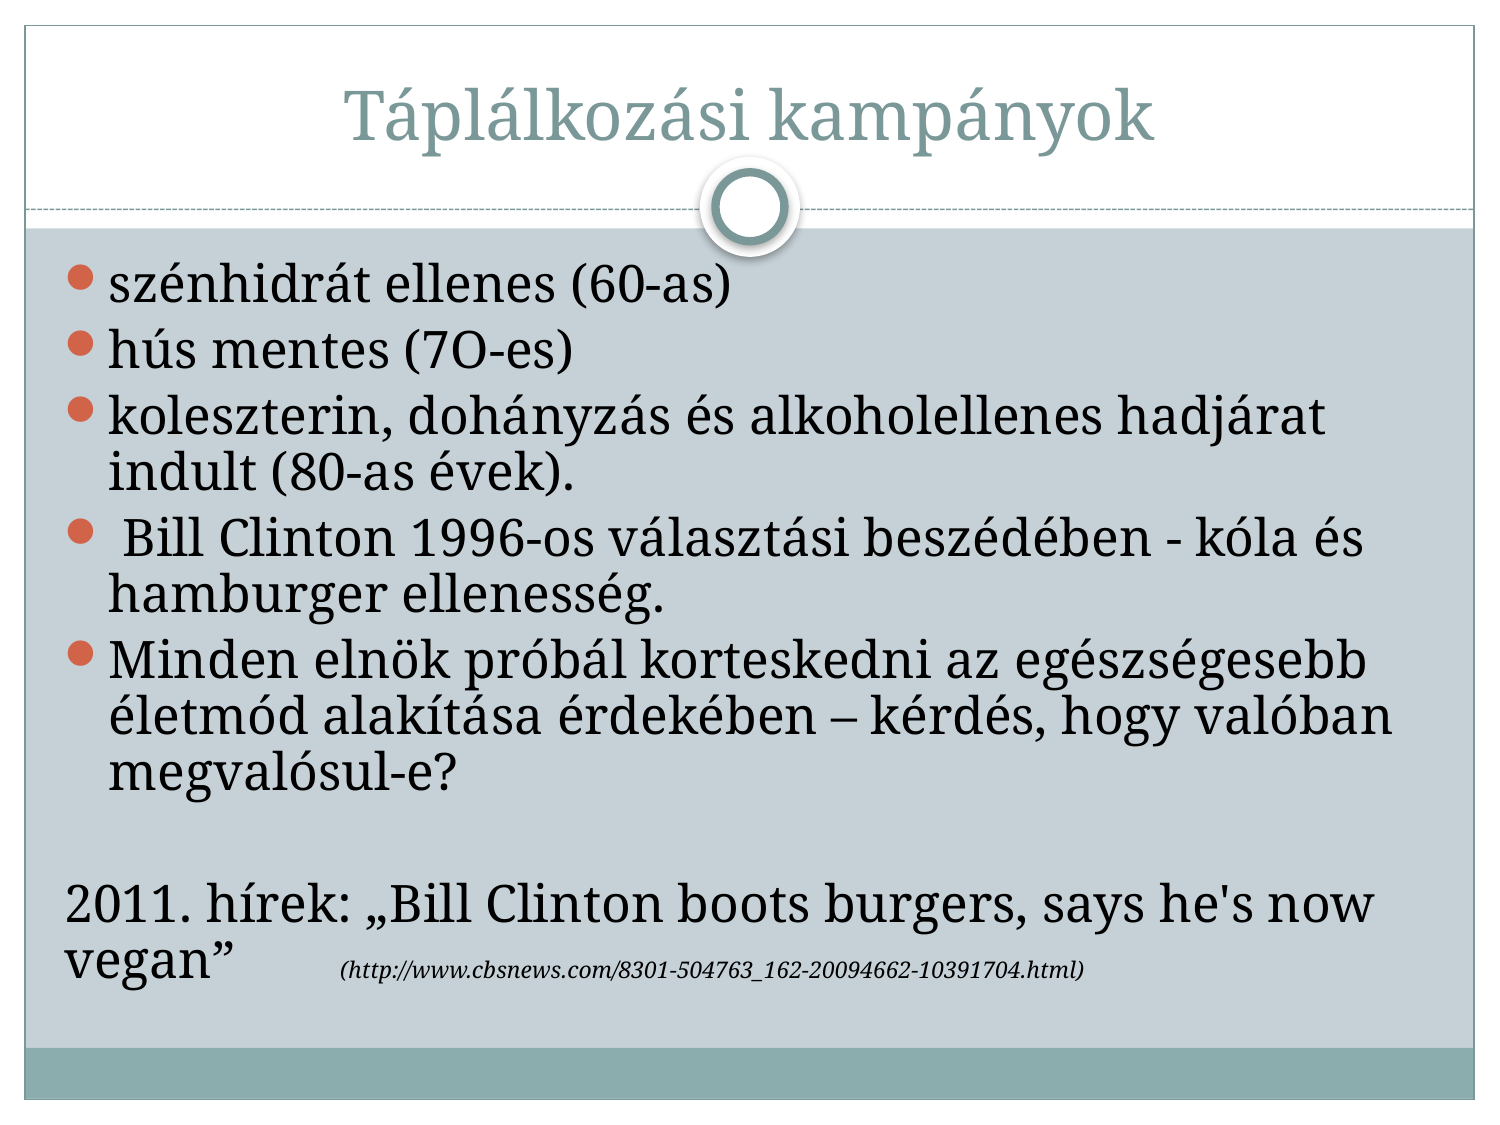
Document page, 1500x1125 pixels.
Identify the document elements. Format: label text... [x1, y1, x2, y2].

list szénhidrát ellenes (60-as) hús mentes (7O-es) koleszterin, dohányzás és alkoholellenes hadjárat indult (80-as évek). Bill Clinton 1996-os választási beszédében - kóla és hamburger ellenesség. Minden elnök próbál korteskedni az egészségesebb életmód alakítása érdekében – kérdés, hogy valóban megvalósul-e? 2011. hírek: „Bill Clinton boots burgers, says he's now vegan” (http://www.cbsnews.com/8301-504763_162-20094662-10391704.html) [49, 250, 1445, 1001]
title Táplálkozási kampányok [49, 37, 1450, 162]
